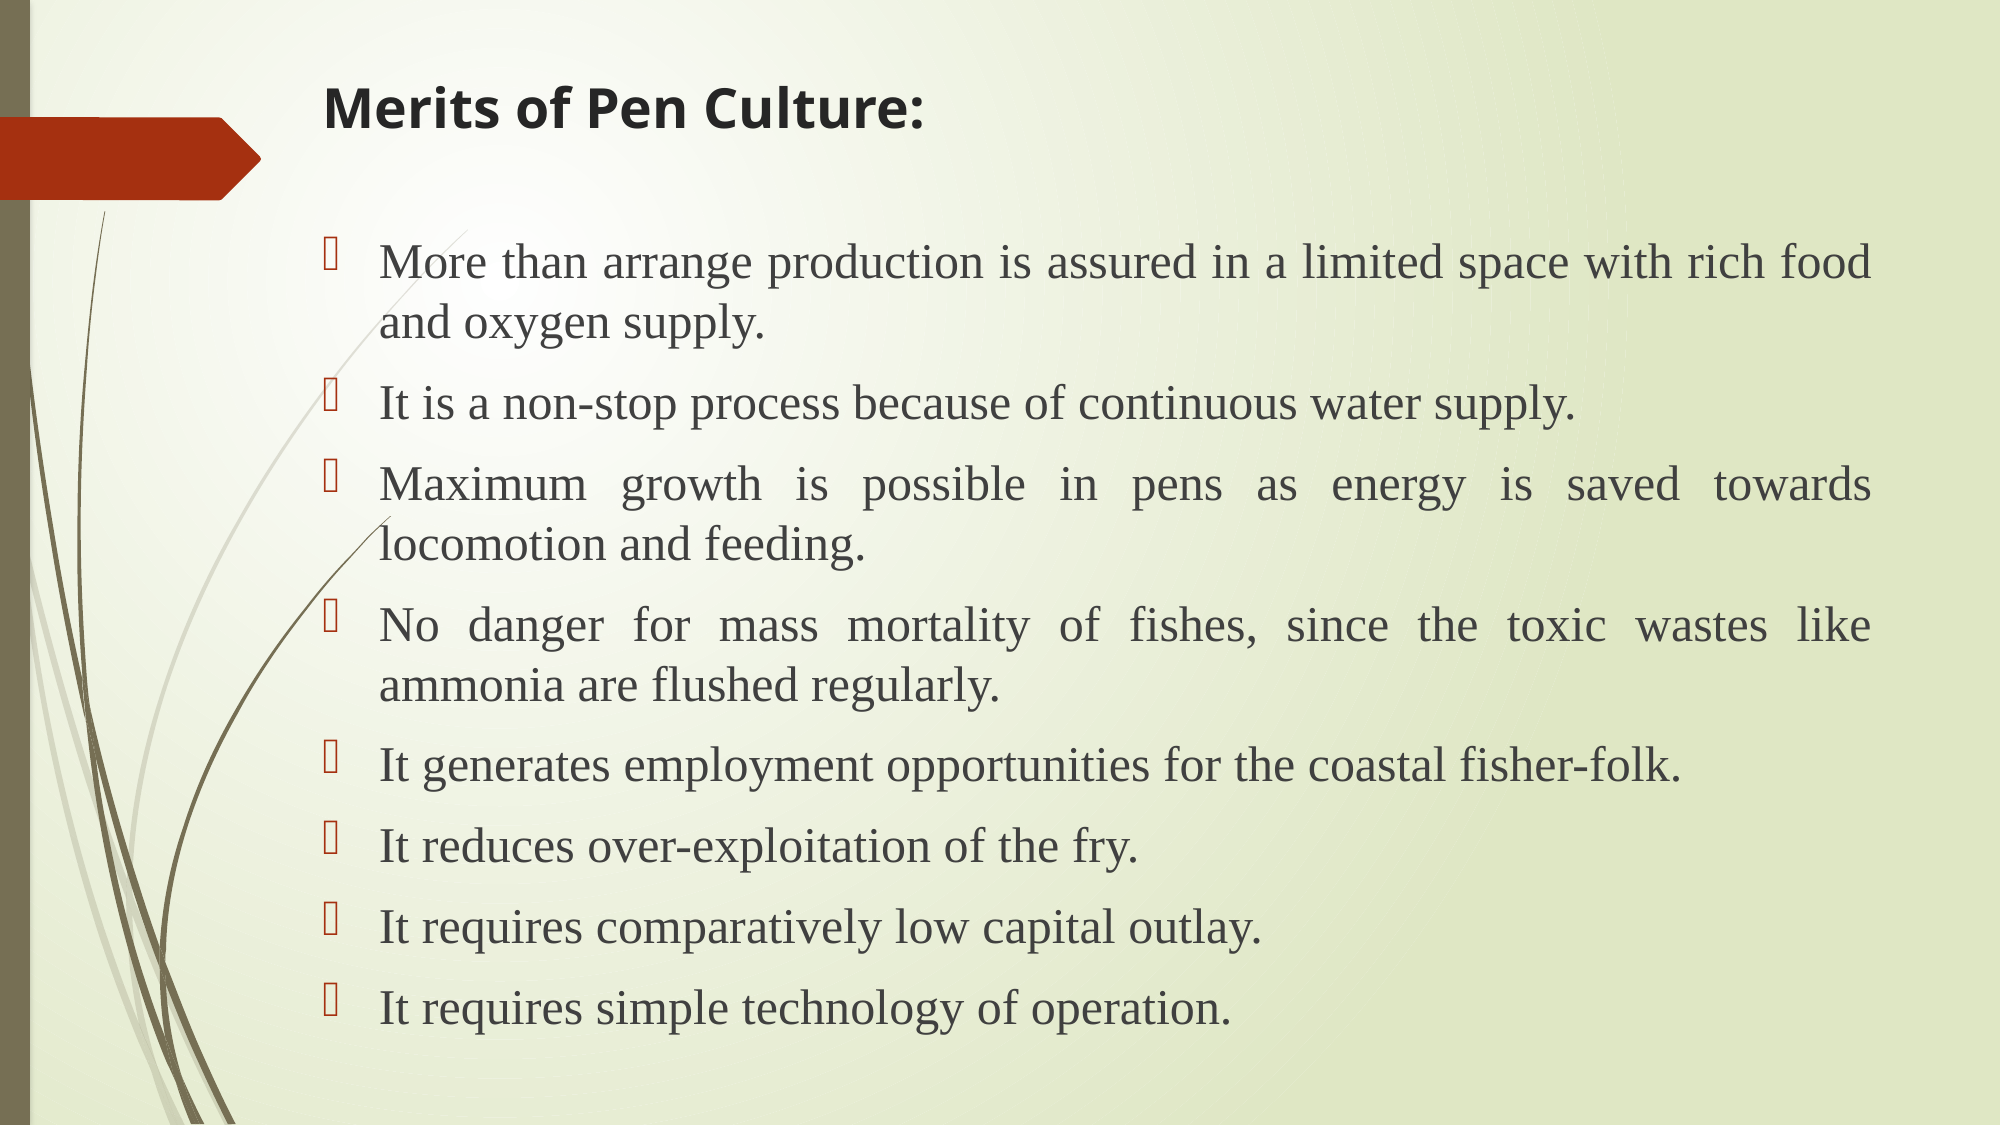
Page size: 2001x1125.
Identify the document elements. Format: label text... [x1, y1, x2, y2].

title Merits of Pen Culture: [307, 65, 1888, 140]
list More than arrange production is assured in a limited space with rich food and oxygen supply. It is a non-stop process because of continuous water supply. Maximum growth is possible in pens as energy is saved towards locomotion and feeding. No danger for mass mortality of fishes, since the toxic wastes like ammonia are flushed regularly. It generates employment opportunities for the coastal fisher-folk. It reduces over-exploitation of the fry. It requires comparatively low capital outlay. It requires simple technology of operation. [307, 140, 1888, 1065]
